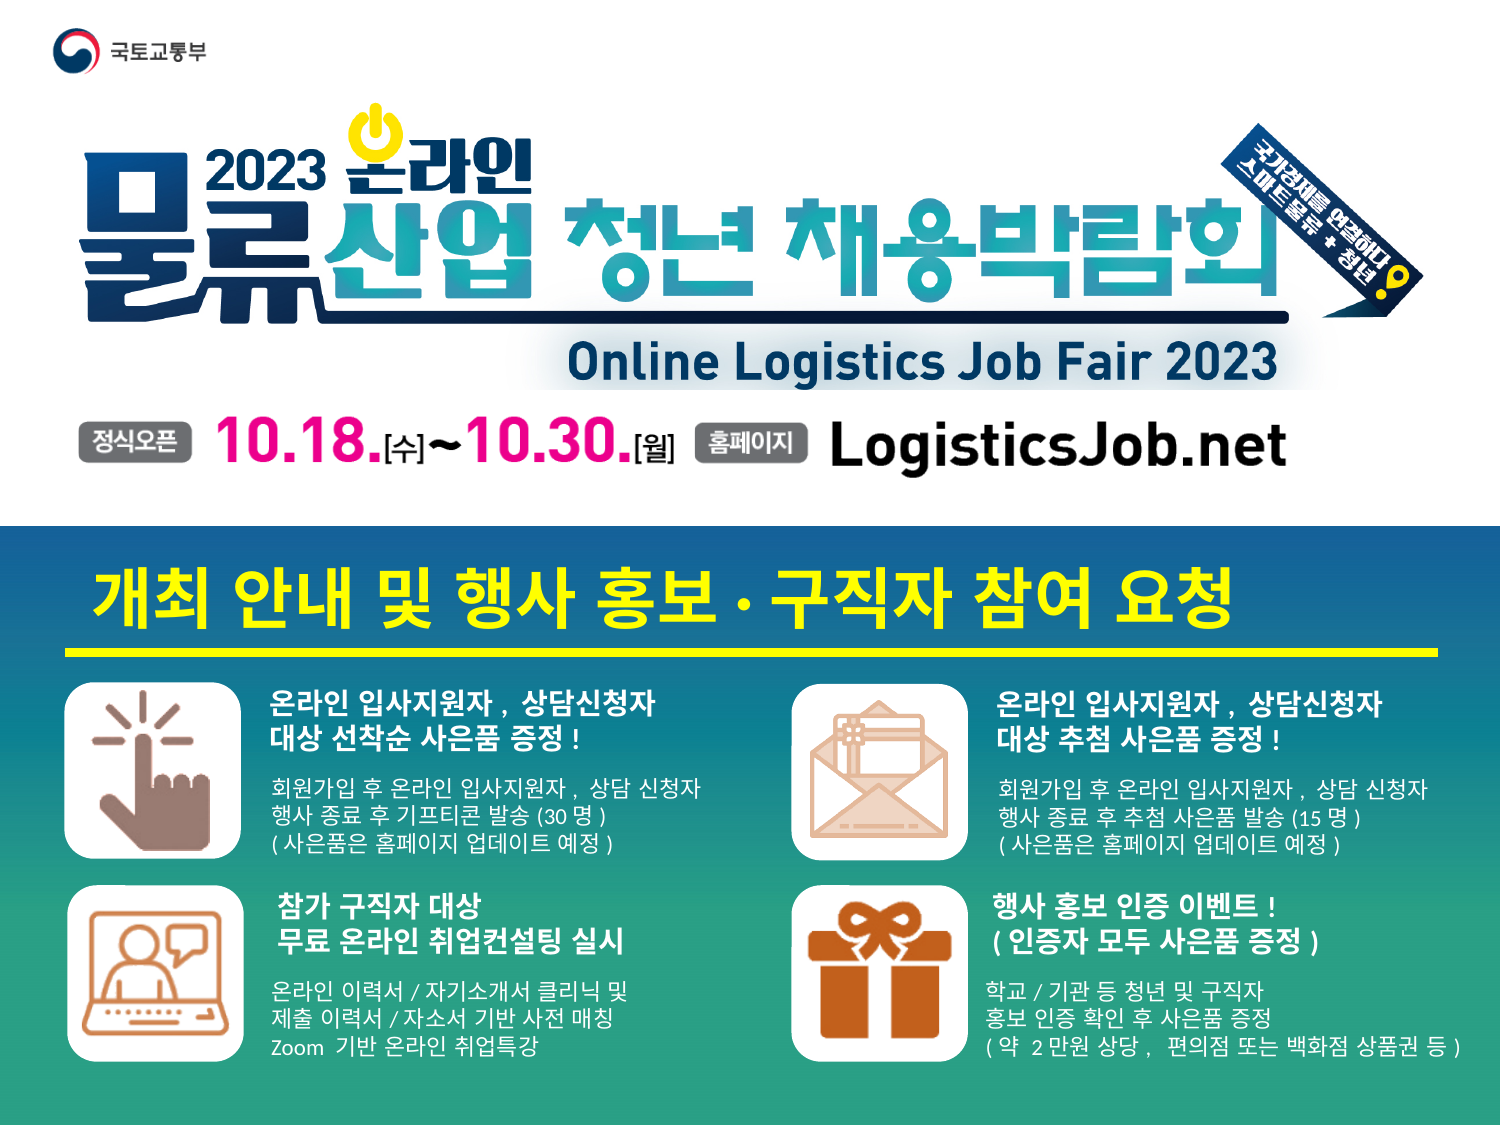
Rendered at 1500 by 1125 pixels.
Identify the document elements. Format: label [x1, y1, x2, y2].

text_box [78, 405, 1292, 487]
picture [79, 102, 1425, 390]
picture [48, 28, 216, 82]
picture [0, 526, 1500, 1125]
